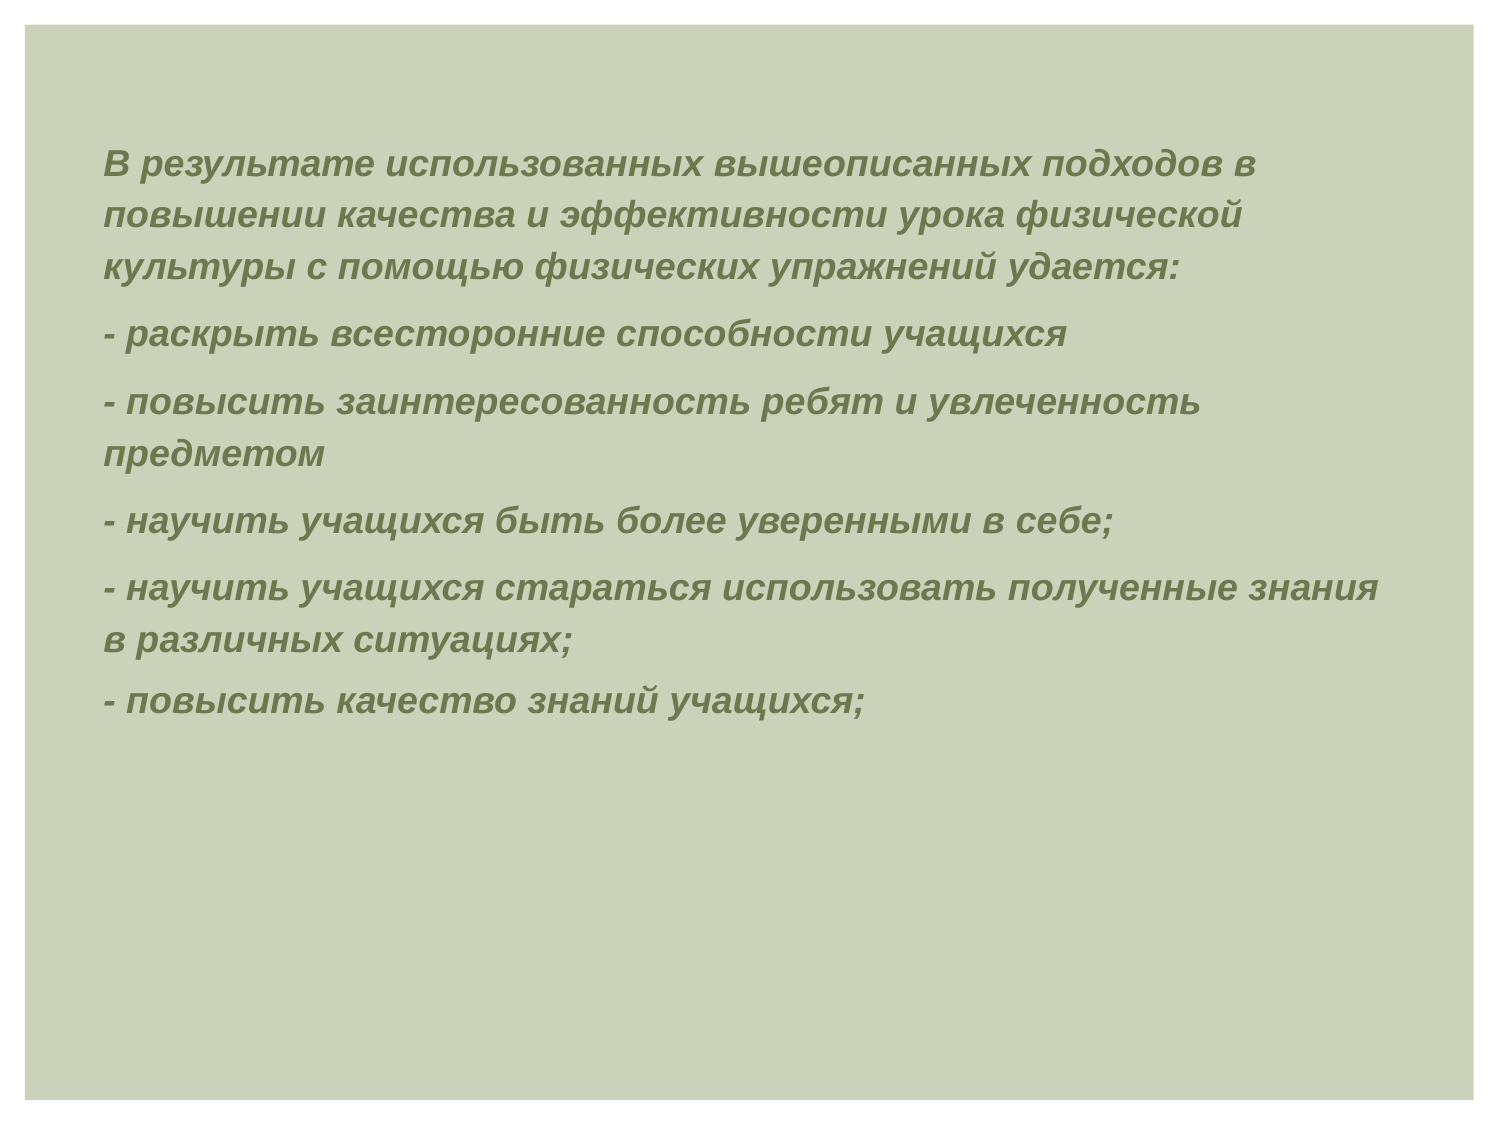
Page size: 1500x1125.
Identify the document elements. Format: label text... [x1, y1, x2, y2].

text_box В результате использованных вышеописанных подходов в повышении качества и эффективности урока физической культуры с помощью физических упражнений удается: - раскрыть всесторонние способности учащихся - повысить заинтересованность ребят и увлеченность предметом - научить учащихся быть более уверенными в себе; - научить учащихся стараться использовать полученные знания в различных ситуациях; - повысить качество знаний учащихся; [88, 124, 1424, 728]
